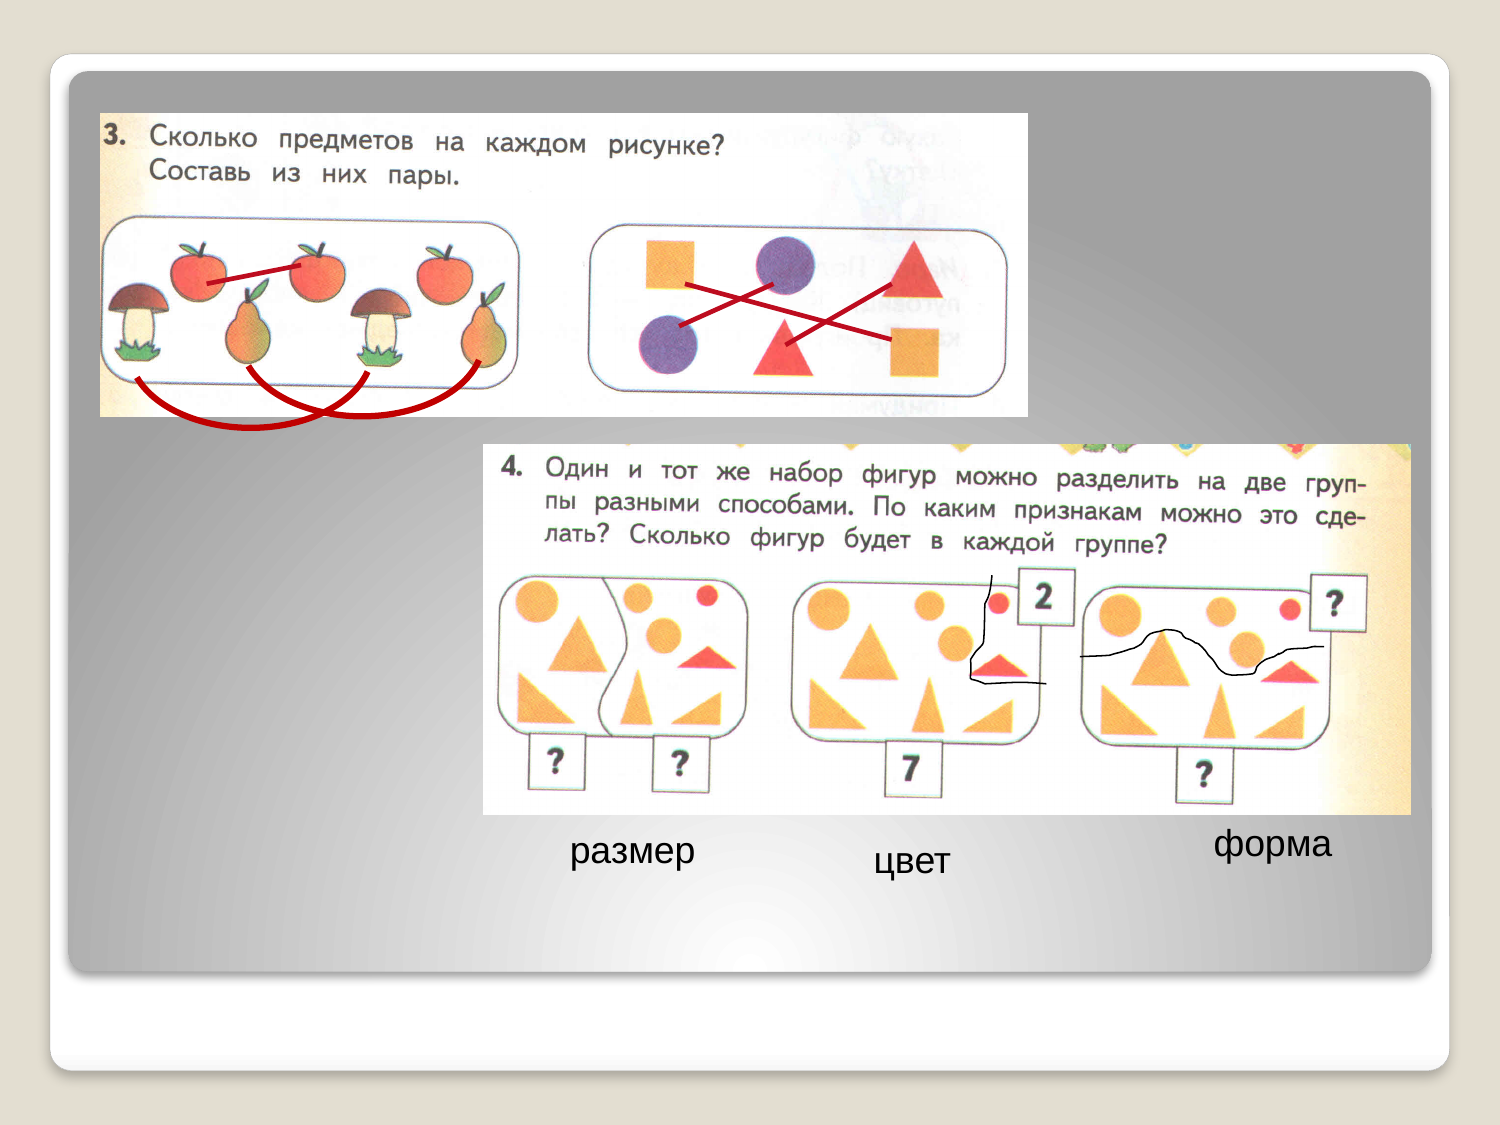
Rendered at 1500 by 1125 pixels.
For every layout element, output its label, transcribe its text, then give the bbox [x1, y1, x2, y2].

picture [100, 113, 1028, 417]
text_box форма [1198, 828, 1371, 872]
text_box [684, 283, 892, 340]
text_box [206, 264, 302, 284]
picture [483, 444, 1412, 815]
text_box размер [554, 828, 727, 879]
text_box цвет [858, 828, 977, 889]
